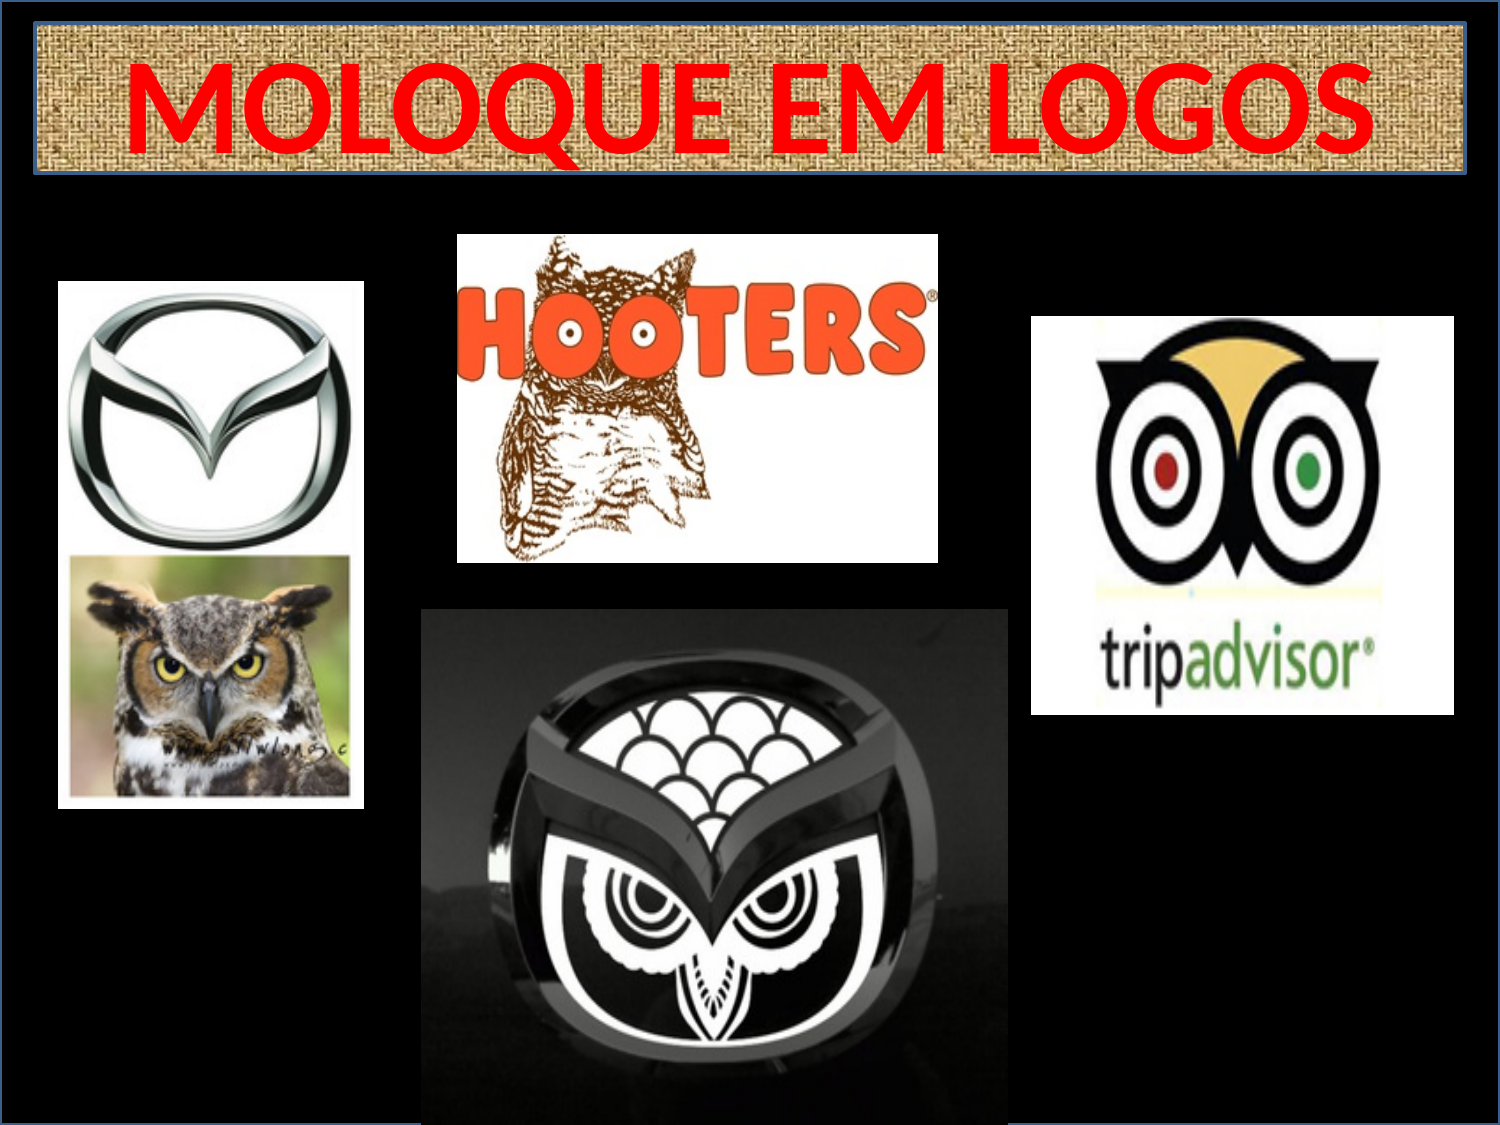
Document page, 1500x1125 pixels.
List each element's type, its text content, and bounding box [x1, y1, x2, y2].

picture [421, 609, 1008, 1125]
picture [1030, 316, 1454, 716]
text_box MOLOQUE EM LOGOS [33, 21, 1467, 175]
text_box [0, 0, 1500, 1125]
picture [456, 234, 938, 563]
picture [58, 280, 364, 809]
